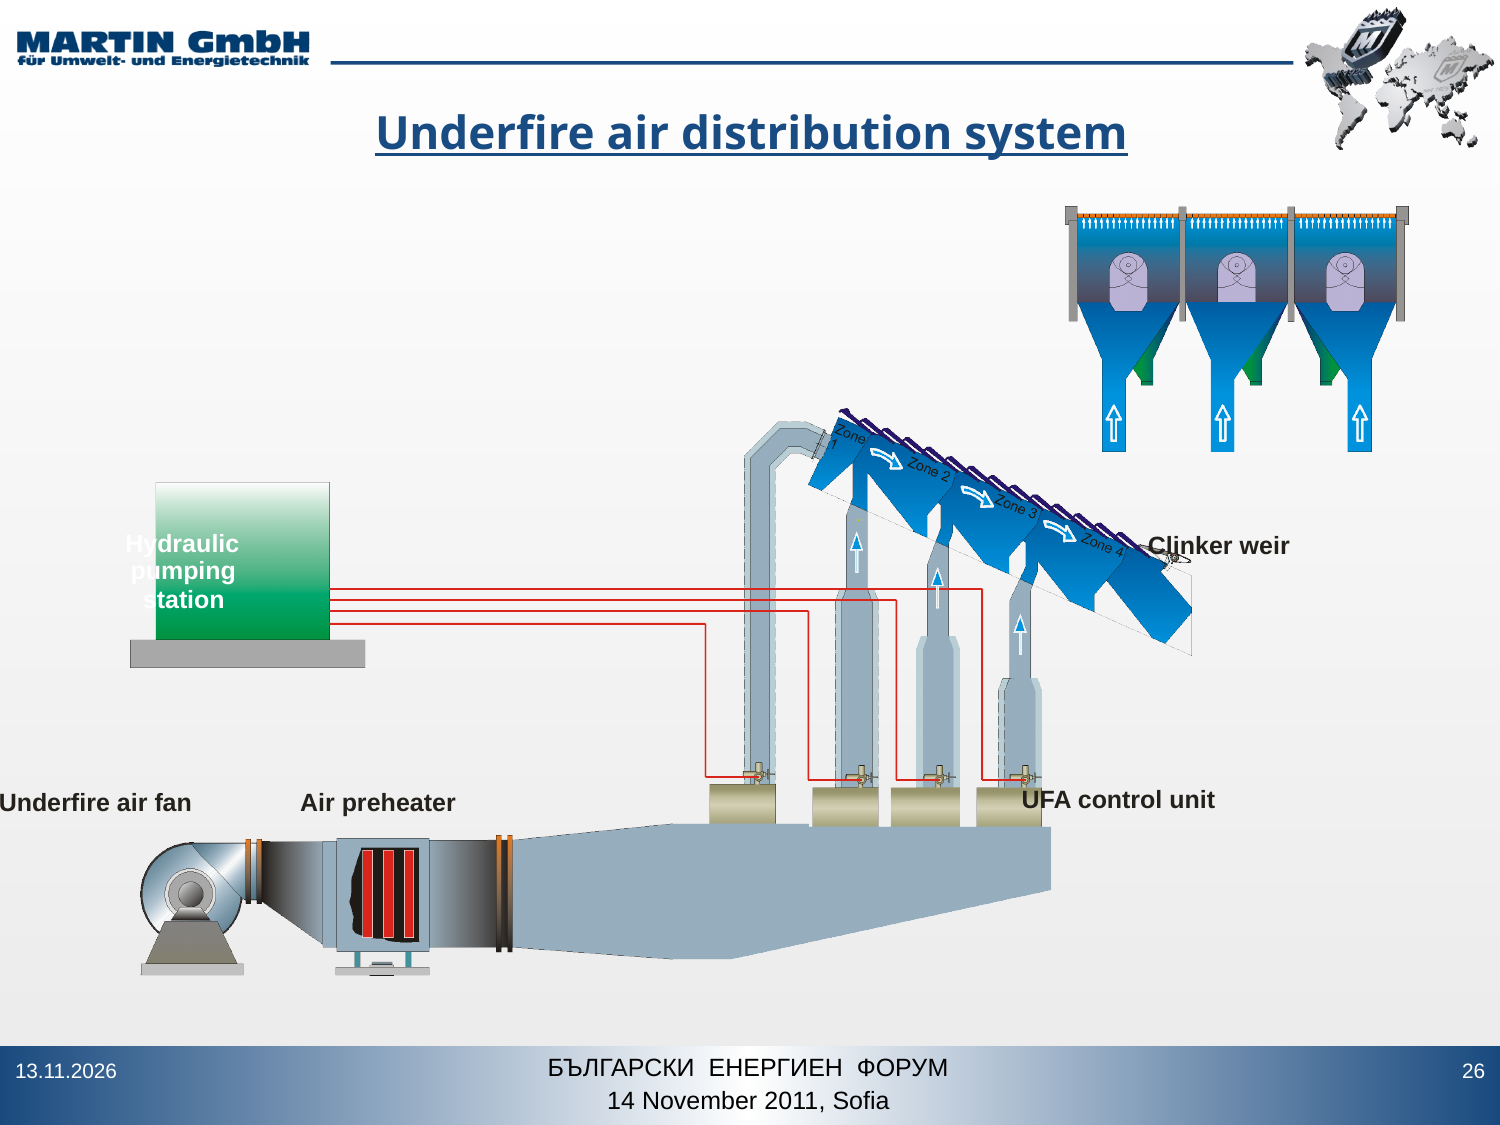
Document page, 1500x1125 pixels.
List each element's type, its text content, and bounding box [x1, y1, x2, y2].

text_box Underfire air fan [0, 783, 124, 817]
title Underfire air distribution system [0, 67, 1500, 195]
picture [129, 206, 1409, 977]
footer БЪЛГАРСКИ ЕНЕРГИЕН ФОРУМ 14 November 2011, Sofia [342, 1040, 1155, 1116]
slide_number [0, 1050, 313, 1125]
picture [1302, 7, 1495, 67]
picture [17, 30, 310, 67]
slide_number 26 [1187, 1050, 1500, 1125]
